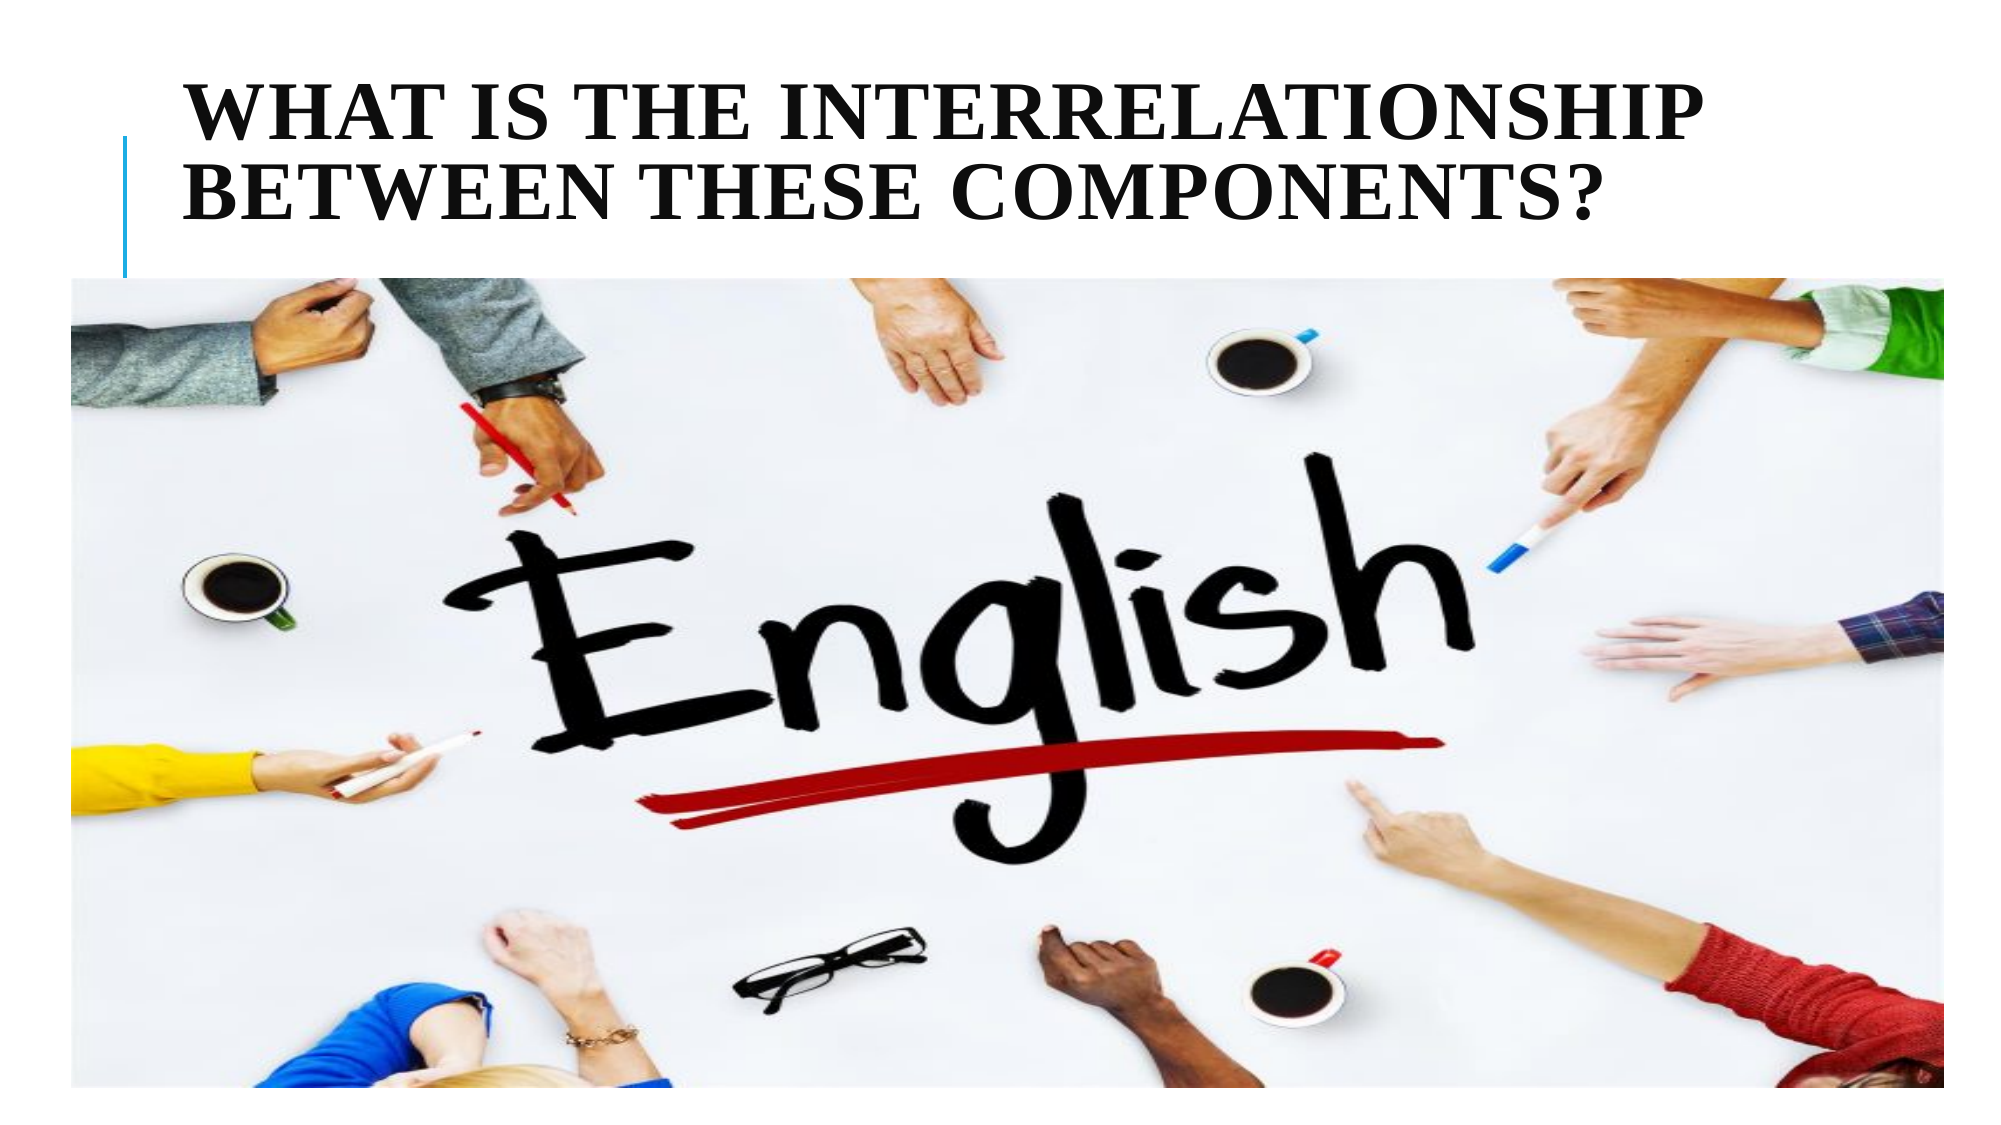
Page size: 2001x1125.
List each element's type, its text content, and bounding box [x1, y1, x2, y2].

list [71, 278, 1944, 1089]
title What is the interrelationship between these components? [168, 32, 1763, 273]
